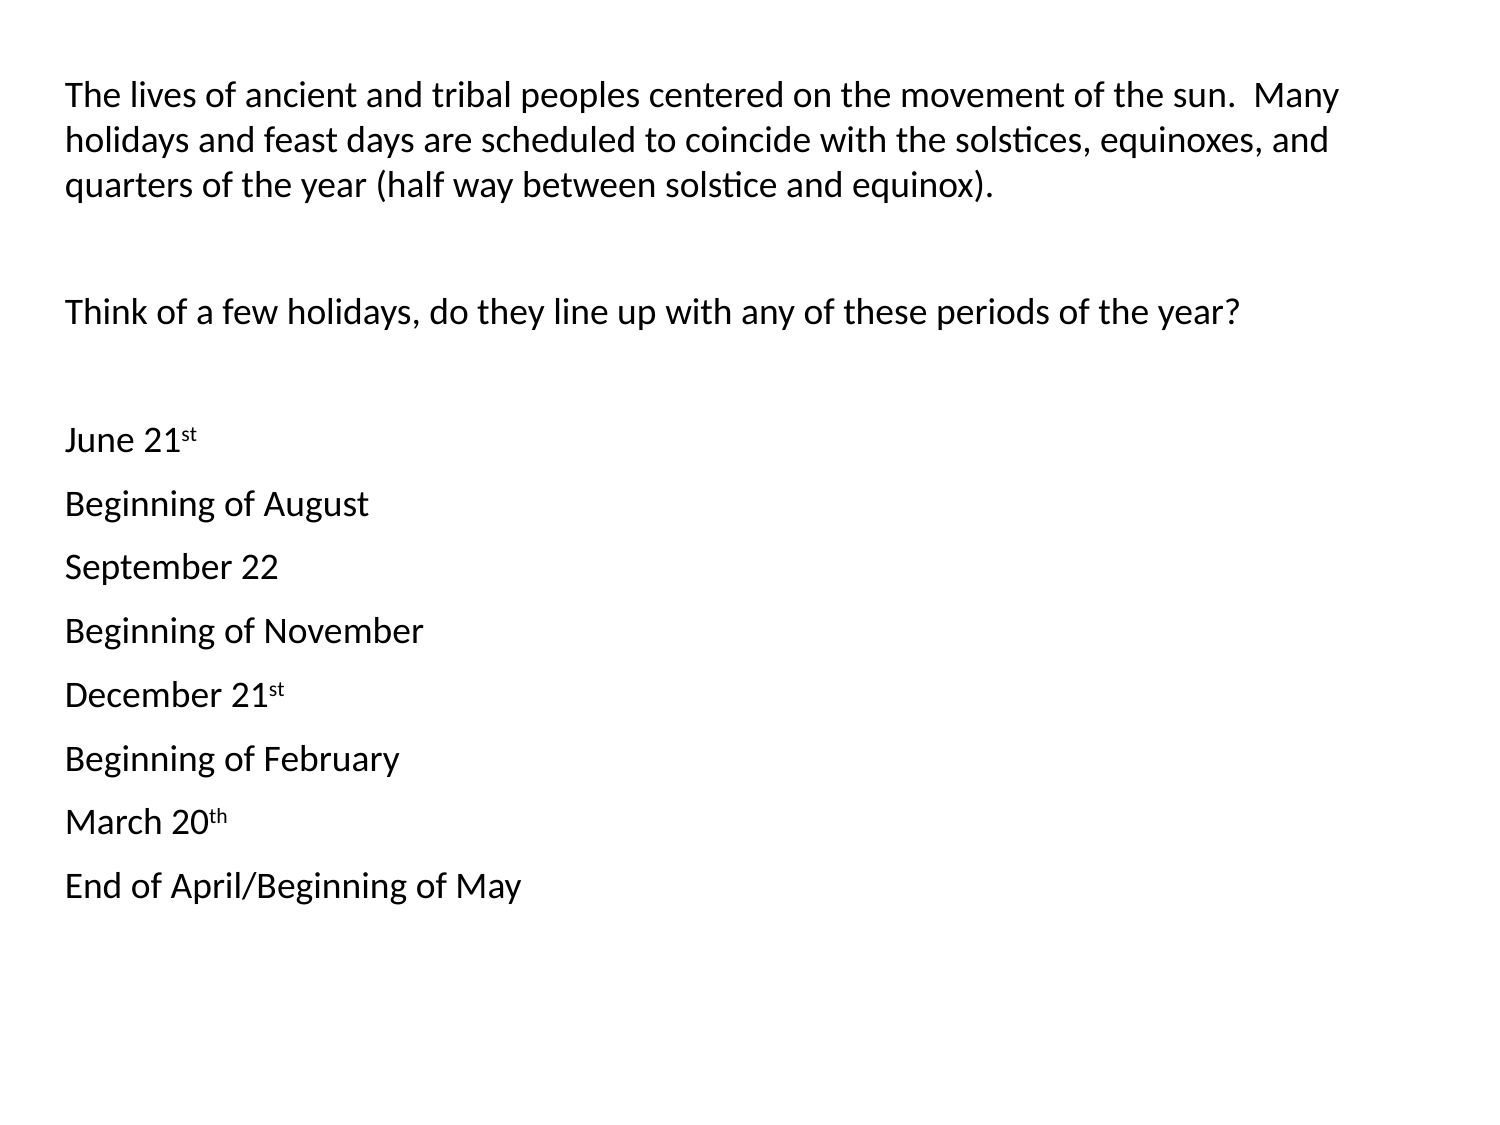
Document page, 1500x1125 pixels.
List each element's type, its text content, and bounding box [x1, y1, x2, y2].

text_box The lives of ancient and tribal peoples centered on the movement of the sun. Many holidays and feast days are scheduled to coincide with the solstices, equinoxes, and quarters of the year (half way between solstice and equinox). Think of a few holidays, do they line up with any of these periods of the year? June 21st Beginning of August September 22 Beginning of November December 21st Beginning of February March 20th End of April/Beginning of May [49, 62, 1400, 1042]
